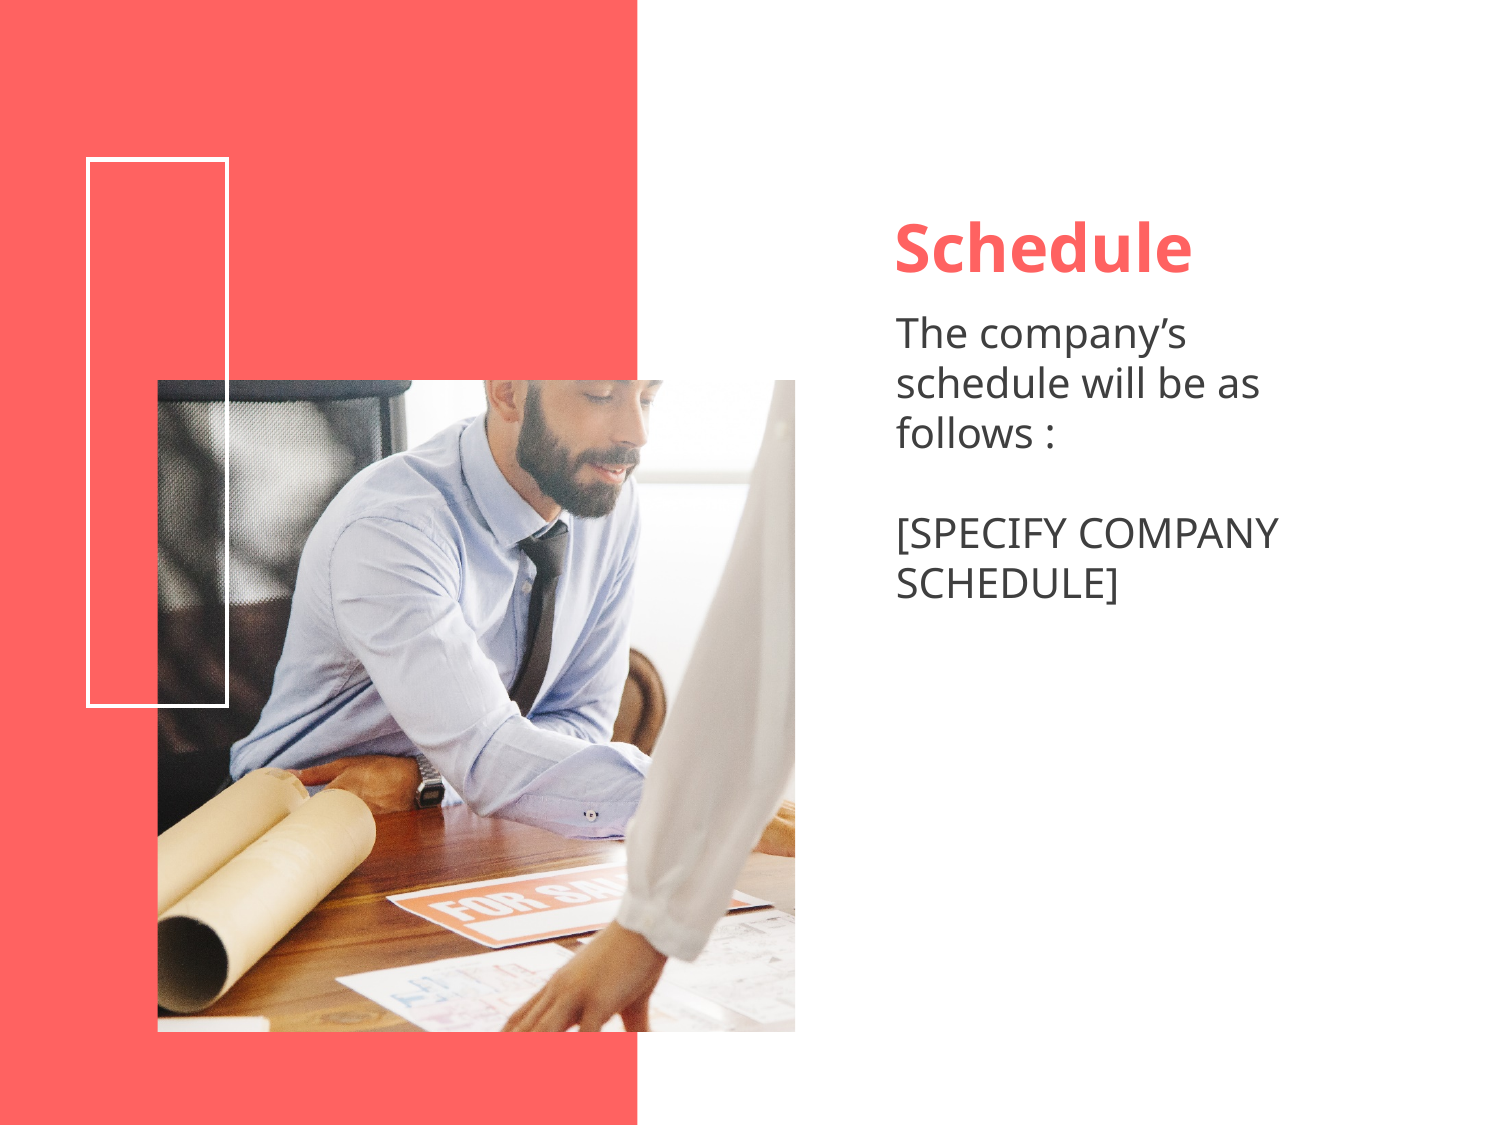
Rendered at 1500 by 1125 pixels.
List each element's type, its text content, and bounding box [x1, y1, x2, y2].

text_box [88, 159, 228, 706]
text_box [0, 0, 638, 1125]
text_box [157, 380, 796, 1032]
text_box Schedule [879, 198, 1295, 295]
text_box The company’s schedule will be as follows : [SPECIFY COMPANY SCHEDULE] [880, 299, 1369, 567]
